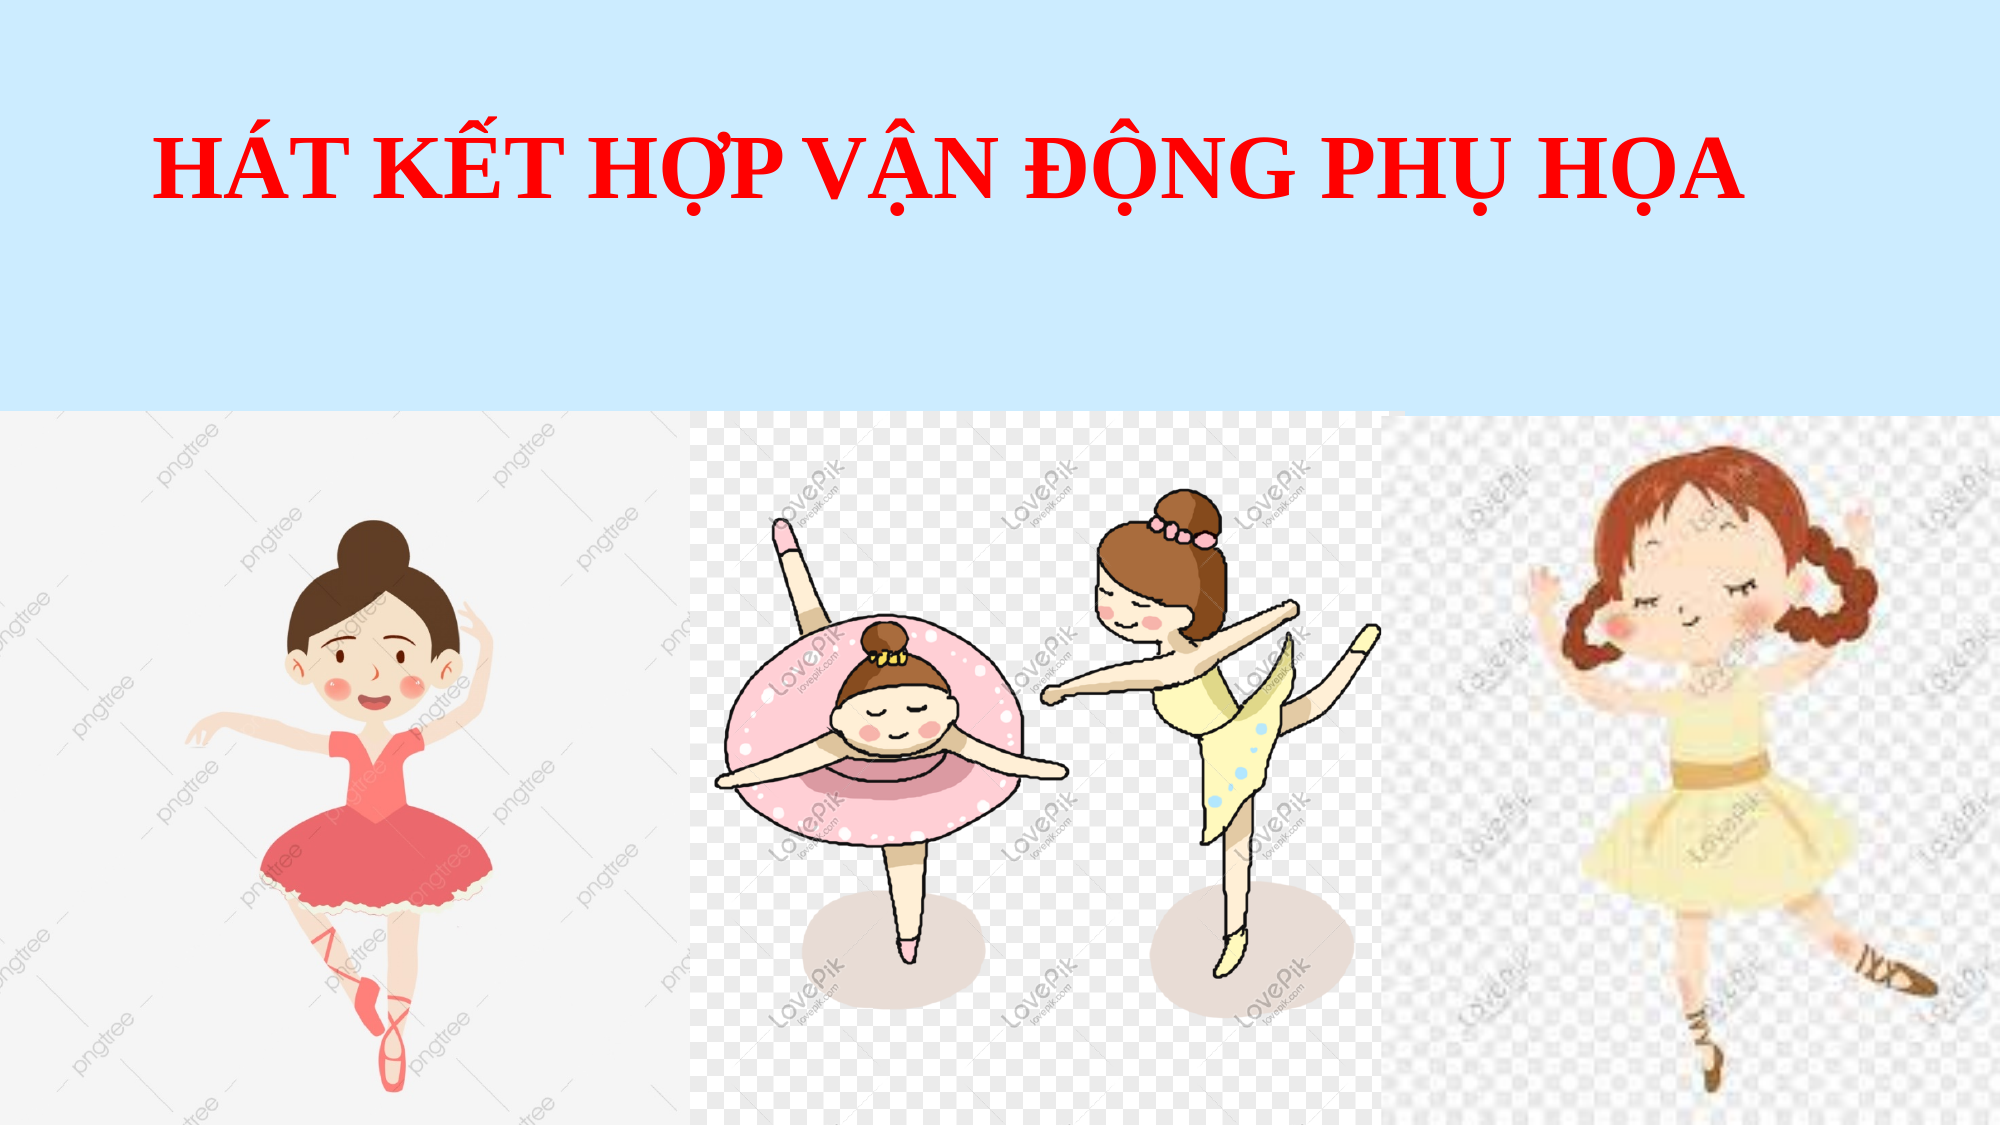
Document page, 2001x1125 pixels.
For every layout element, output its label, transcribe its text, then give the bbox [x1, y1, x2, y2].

title HÁT KẾT HỢP VẬN ĐỘNG PHỤ HỌA [137, 59, 1863, 278]
picture [690, 411, 2000, 1125]
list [0, 411, 690, 1125]
